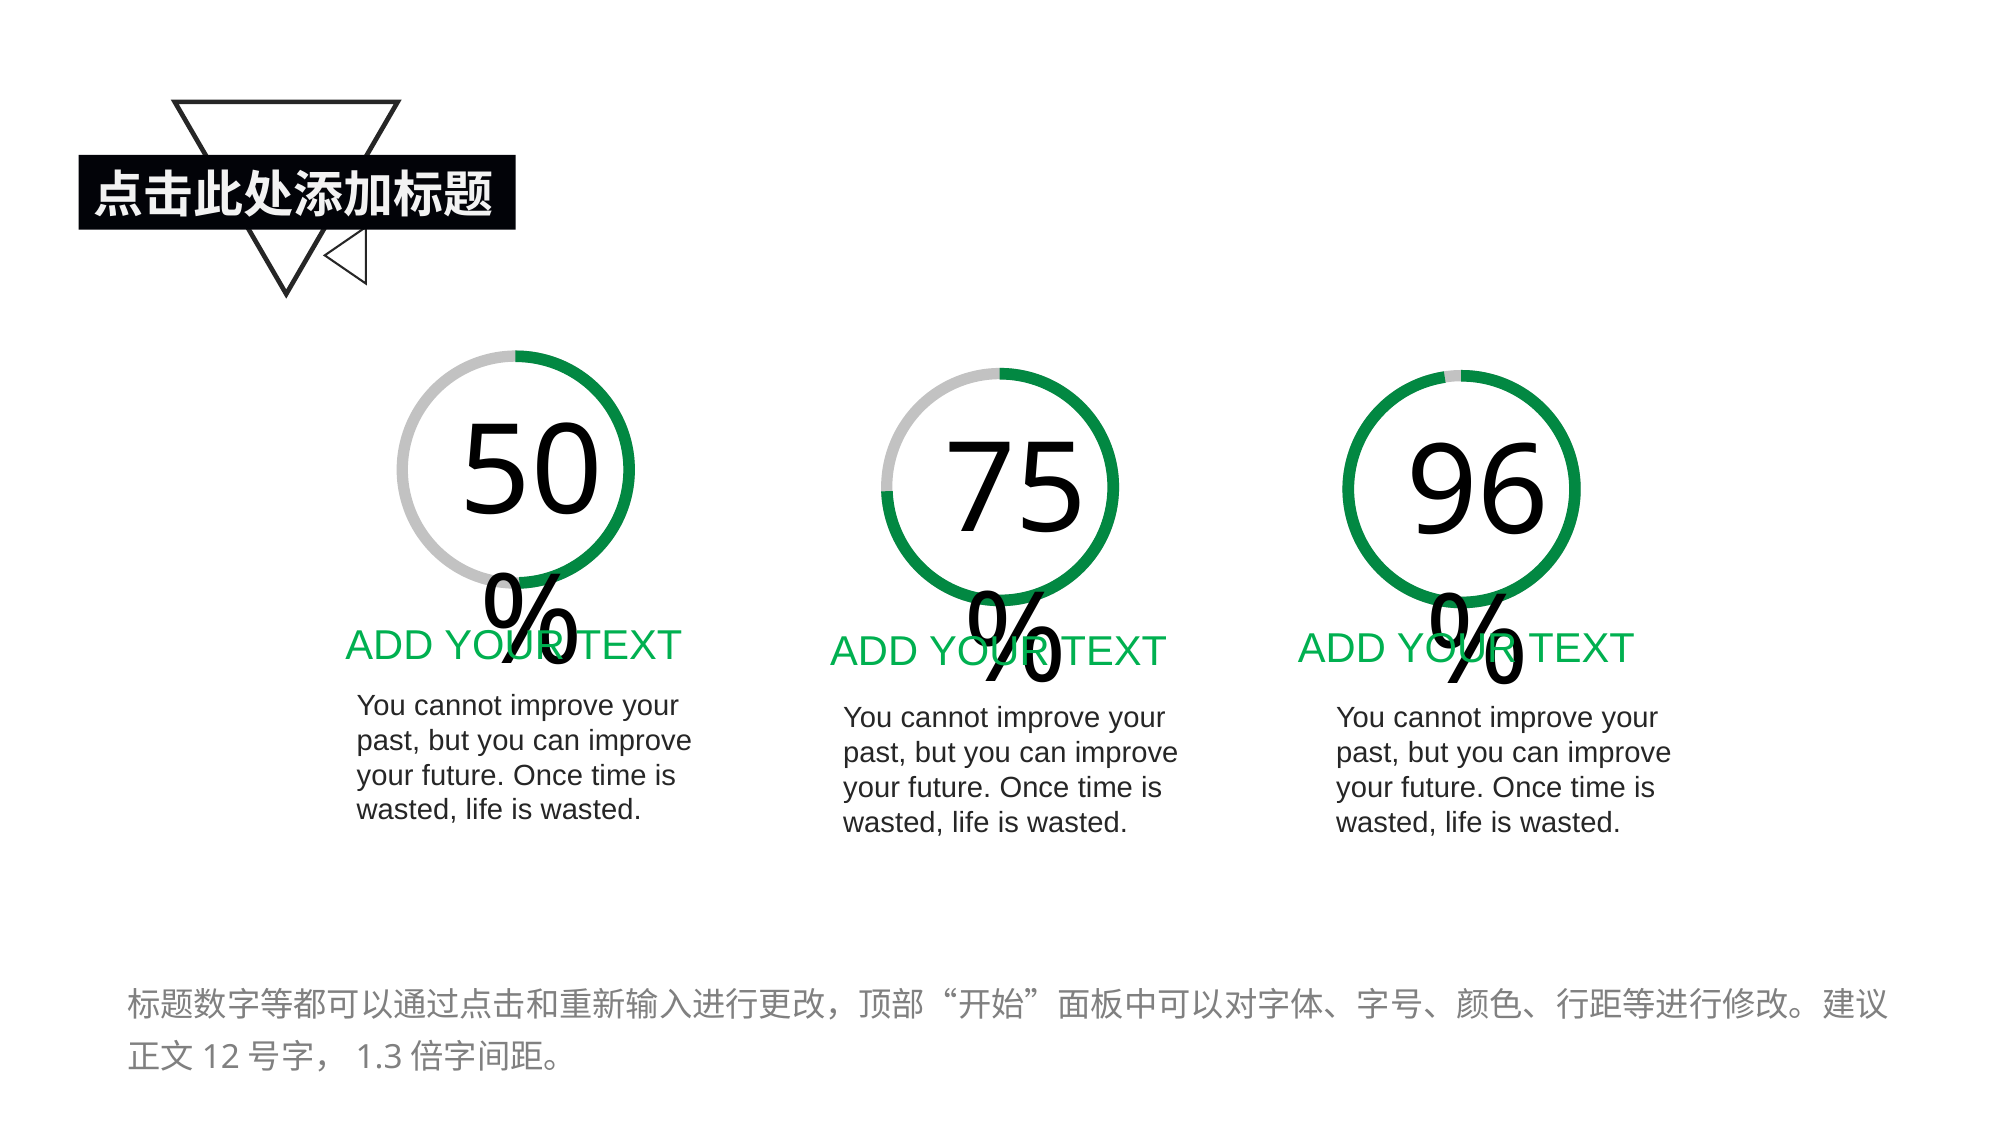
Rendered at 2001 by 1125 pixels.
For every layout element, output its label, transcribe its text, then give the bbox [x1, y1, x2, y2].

text_box [999, 367, 1080, 398]
text_box 点击此处添加标题 [78, 154, 516, 230]
text_box [1460, 369, 1542, 400]
text_box ADD YOUR TEXT [815, 616, 1183, 682]
text_box You cannot improve your past, but you can improve your future. Once time is wasted, life is wasted. [1321, 690, 1720, 846]
text_box 75% [901, 682, 1130, 690]
text_box [172, 100, 400, 154]
text_box [1341, 421, 1363, 557]
text_box [1381, 370, 1447, 400]
text_box [322, 230, 367, 286]
text_box [920, 367, 999, 398]
text_box [396, 402, 417, 538]
text_box 50% [417, 381, 646, 610]
text_box [880, 420, 901, 490]
text_box You cannot improve your past, but you can improve your future. Once time is wasted, life is wasted. [341, 678, 745, 834]
text_box [880, 490, 901, 555]
text_box You cannot improve your past, but you can improve your future. Once time is wasted, life is wasted. [828, 690, 1239, 846]
text_box ADD YOUR TEXT [1283, 612, 1650, 678]
text_box [435, 349, 514, 381]
text_box [247, 230, 325, 297]
text_box 96% [1363, 400, 1592, 612]
text_box 75% [901, 398, 1130, 616]
text_box [1445, 369, 1460, 383]
text_box 标题数字等都可以通过点击和重新输入进行更改，顶部“开始”面板中可以对字体、字号、颜色、行距等进行修改。建议正文12号字，1.3倍字间距。 [112, 964, 1919, 1083]
text_box 96% [1363, 678, 1592, 690]
text_box [514, 349, 597, 381]
text_box ADD YOUR TEXT [330, 610, 698, 676]
